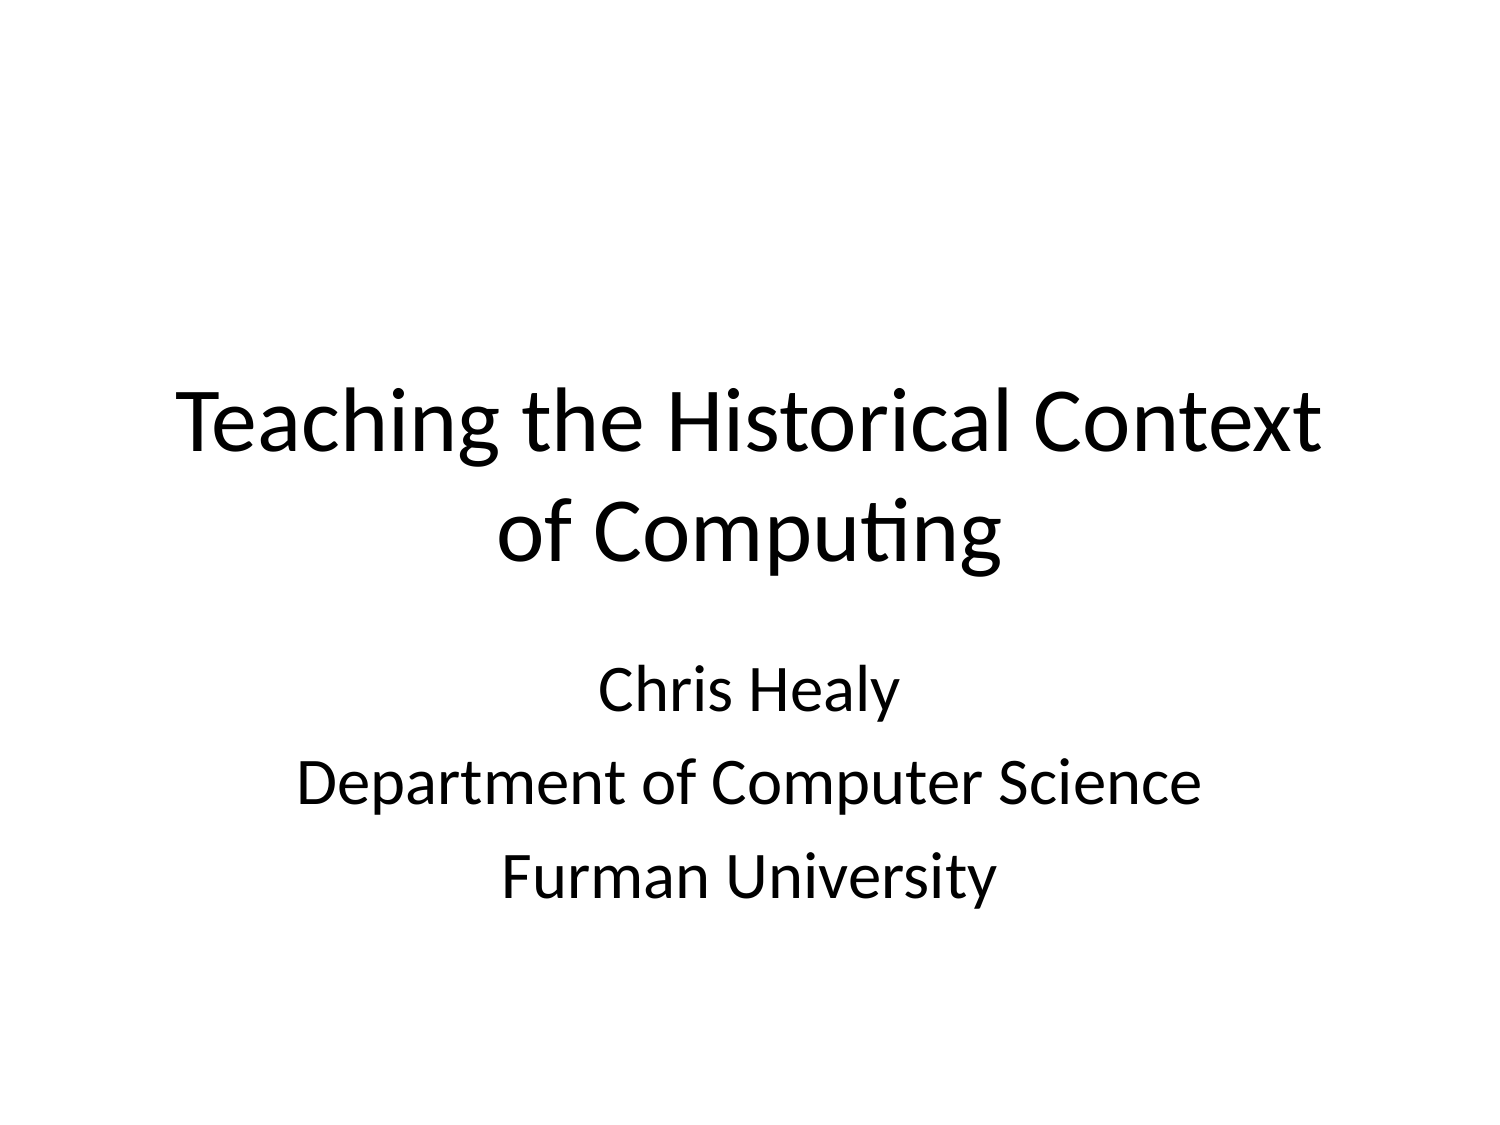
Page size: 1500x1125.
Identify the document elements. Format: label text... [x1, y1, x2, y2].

subtitle Chris Healy Department of Computer Science Furman University [225, 637, 1275, 925]
title Teaching the Historical Context of Computing [112, 349, 1388, 591]
